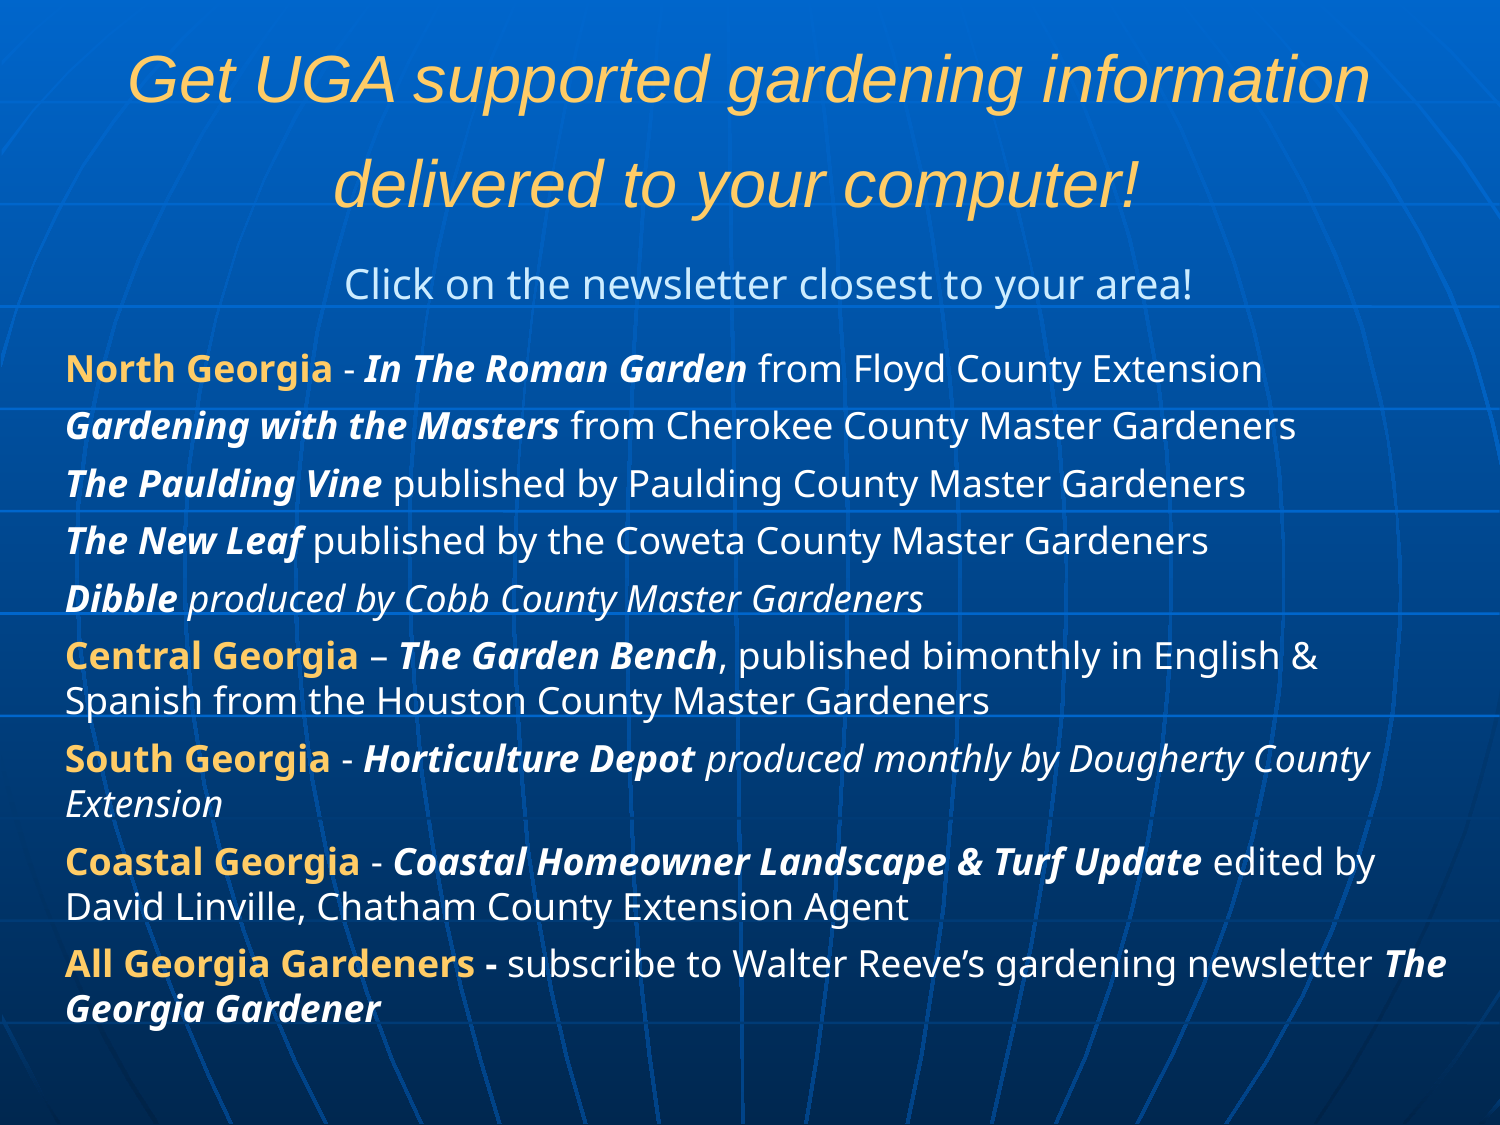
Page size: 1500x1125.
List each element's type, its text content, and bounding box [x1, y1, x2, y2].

list Click on the newsletter closest to your area! [37, 249, 1500, 350]
text_box North Georgia - In The Roman Garden from Floyd County Extension Gardening with the Masters from Cherokee County Master Gardeners The Paulding Vine published by Paulding County Master Gardeners The New Leaf published by the Coweta County Master Gardeners Dibble produced by Cobb County Master Gardeners Central Georgia – The Garden Bench, published bimonthly in English & Spanish from the Houston County Master Gardeners South Georgia - Horticulture Depot produced monthly by Dougherty County Extension Coastal Georgia - Coastal Homeowner Landscape & Turf Update edited by David Linville, Chatham County Extension Agent All Georgia Gardeners - subscribe to Walter Reeve’s gardening newsletter The Georgia Gardener [49, 337, 1475, 1095]
title Get UGA supported gardening information delivered to your computer! [0, 37, 1500, 225]
